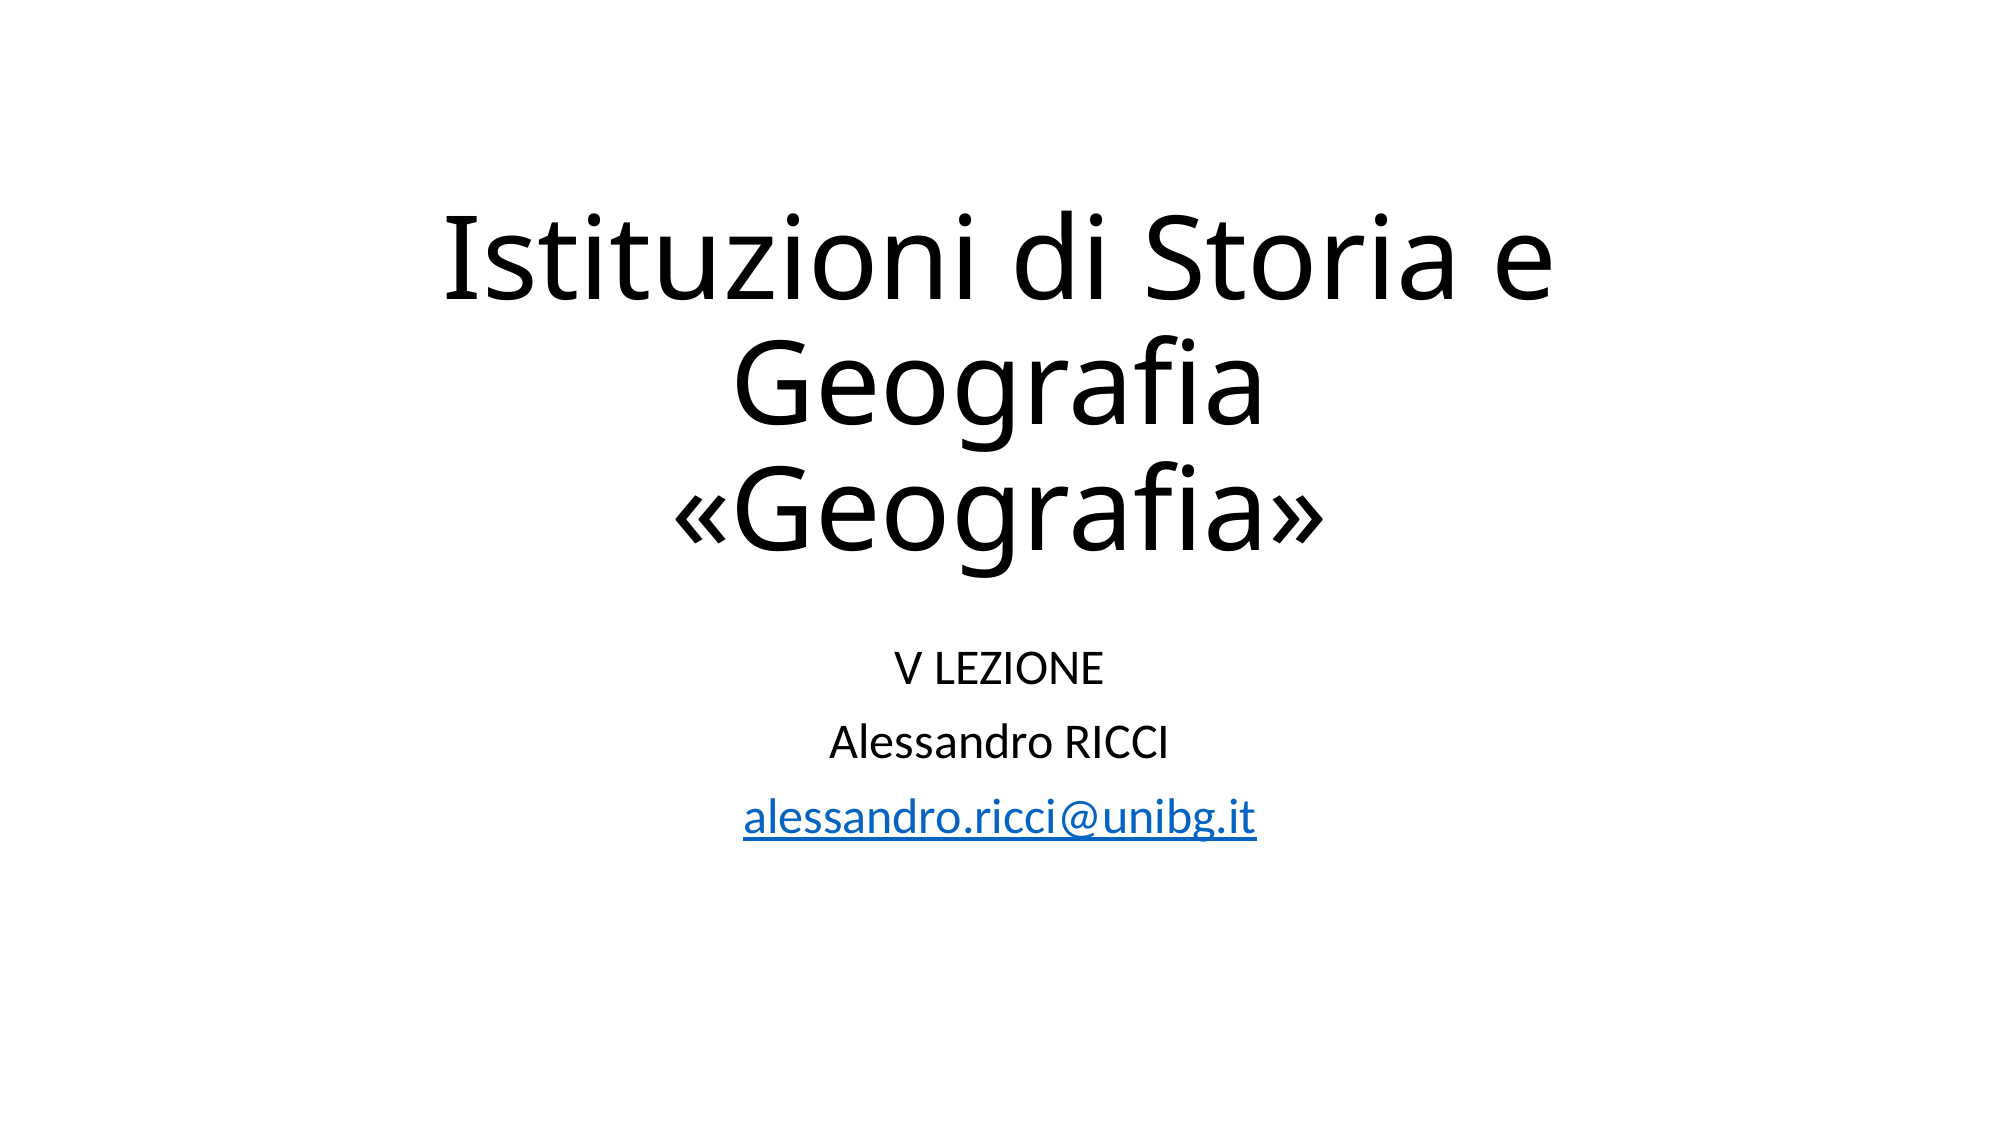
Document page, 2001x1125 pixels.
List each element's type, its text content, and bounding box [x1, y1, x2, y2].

title Istituzioni di Storia e Geografia «Geografia» [210, 191, 1790, 583]
subtitle V LEZIONE Alessandro RICCI alessandro.ricci@unibg.it [249, 633, 1750, 906]
